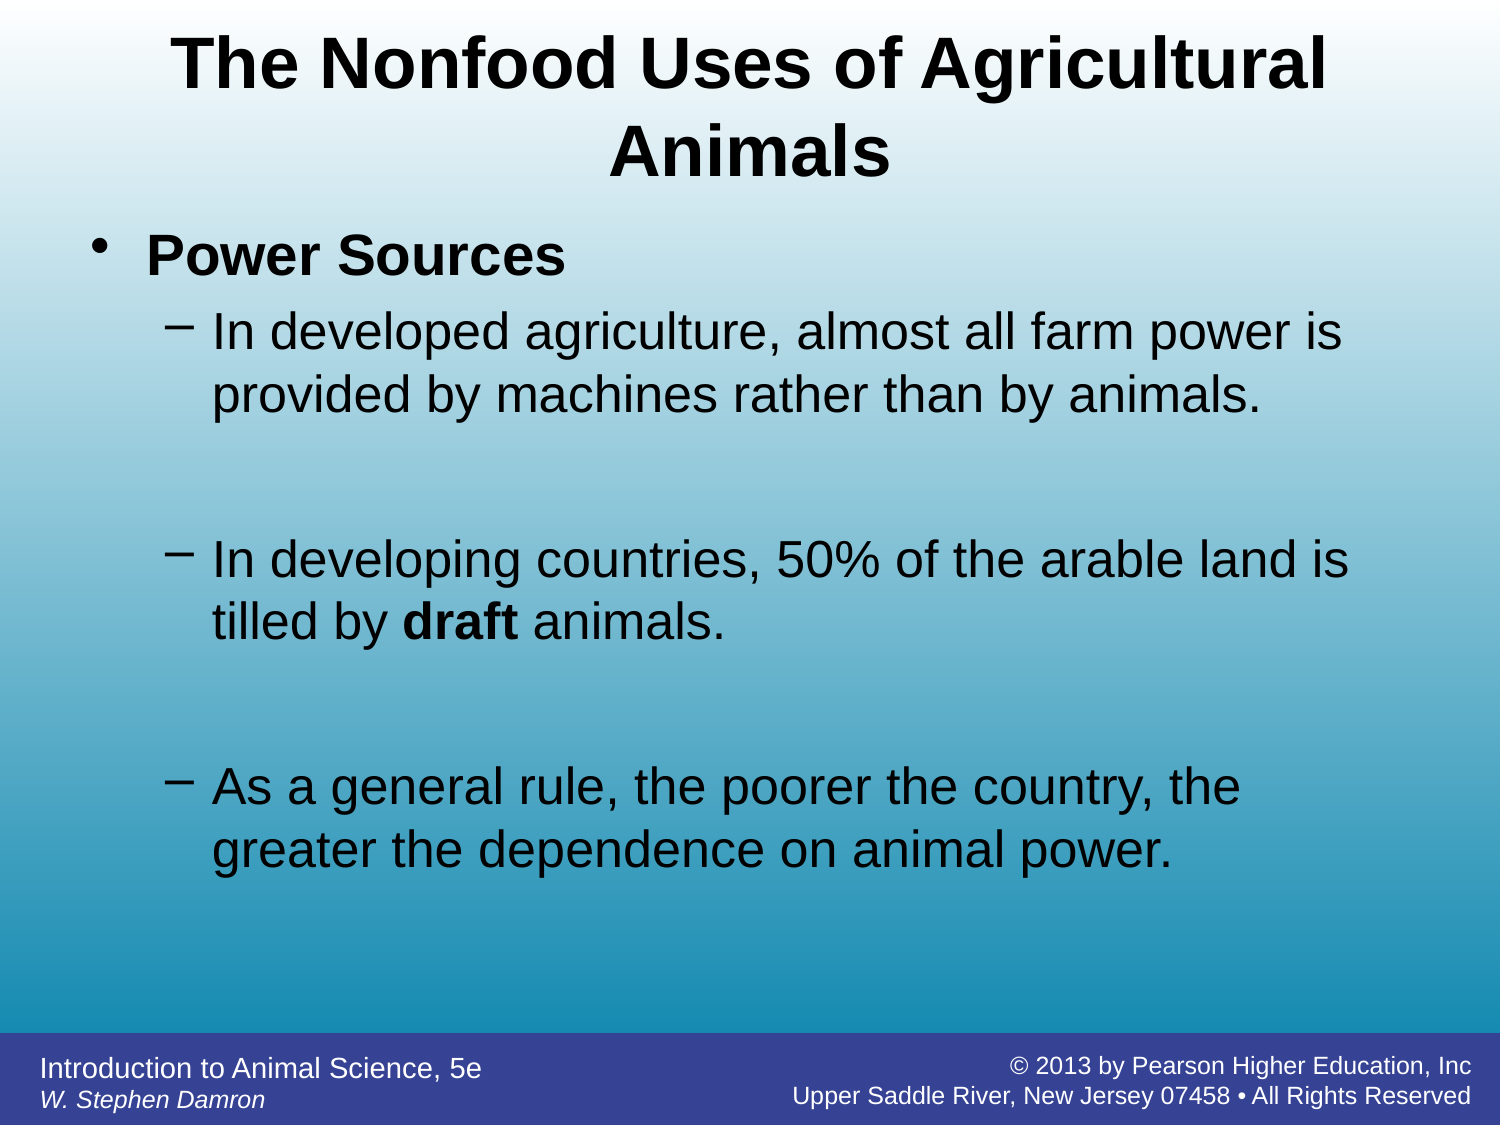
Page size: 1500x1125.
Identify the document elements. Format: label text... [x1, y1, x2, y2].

list Power Sources In developed agriculture, almost all farm power is provided by machines rather than by animals. In developing countries, 50% of the arable land is tilled by draft animals. As a general rule, the poorer the country, the greater the dependence on animal power. [74, 209, 1426, 1023]
picture [0, 1033, 1500, 1125]
title The Nonfood Uses of Agricultural Animals [74, 44, 1426, 163]
